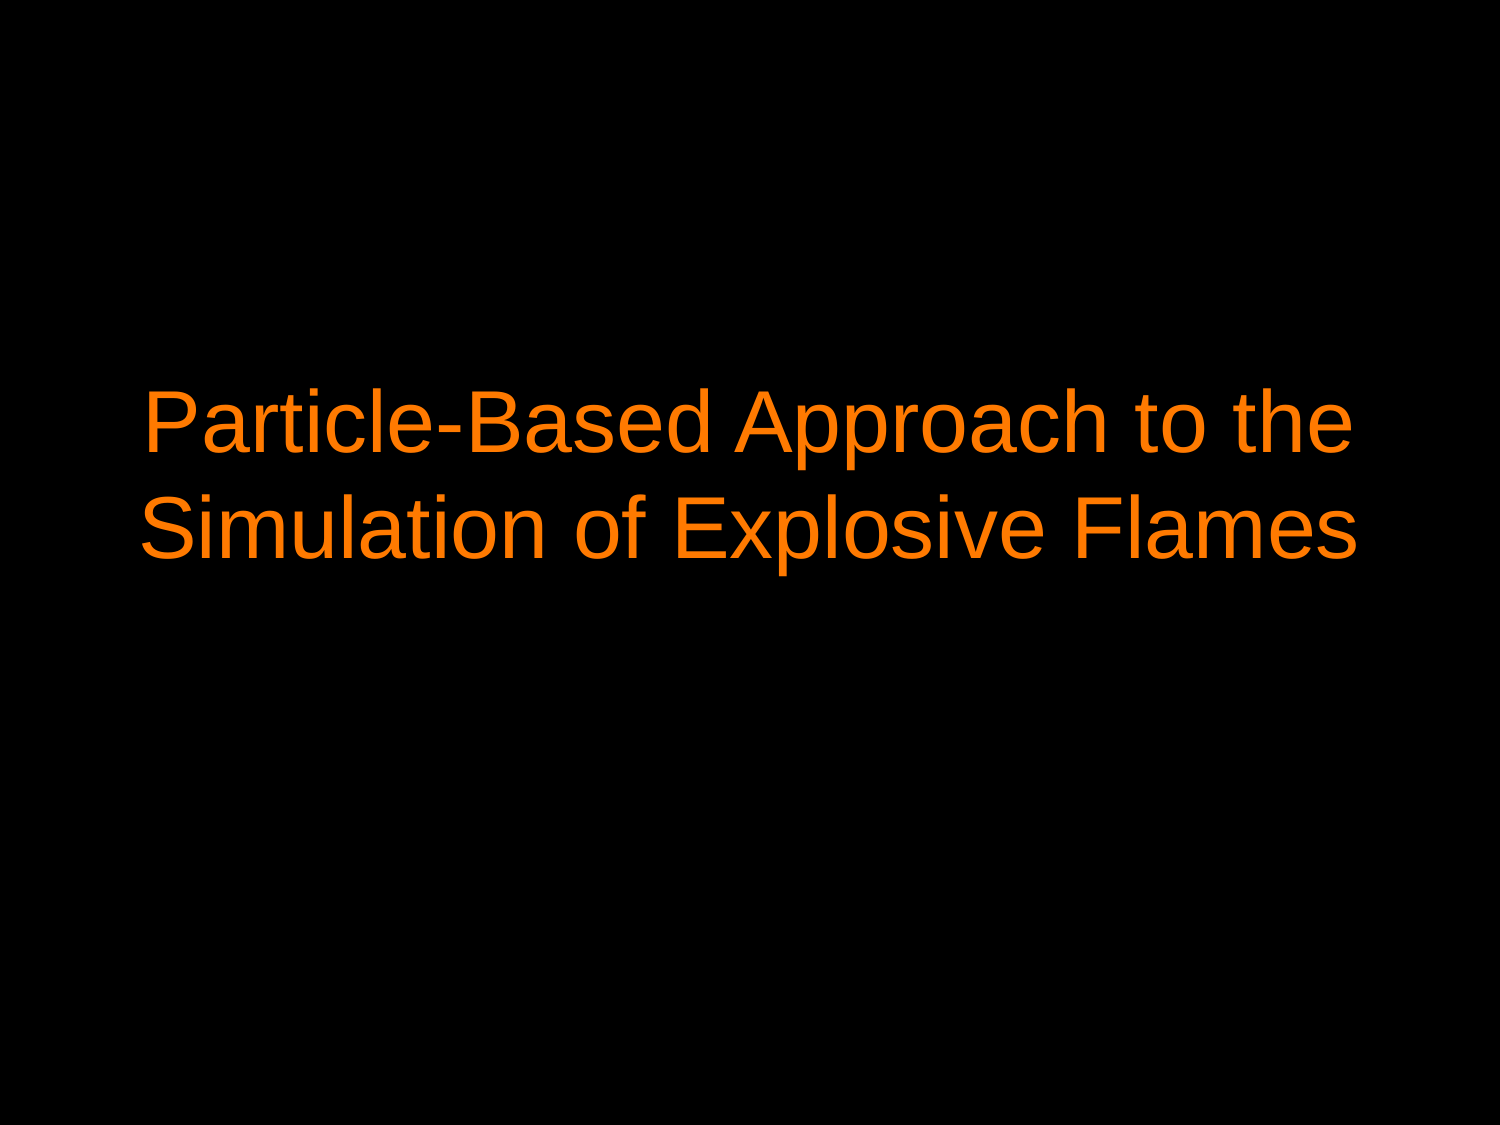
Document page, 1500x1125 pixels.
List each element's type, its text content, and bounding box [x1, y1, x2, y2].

title Particle-Based Approach to the Simulation of Explosive Flames [112, 349, 1388, 591]
